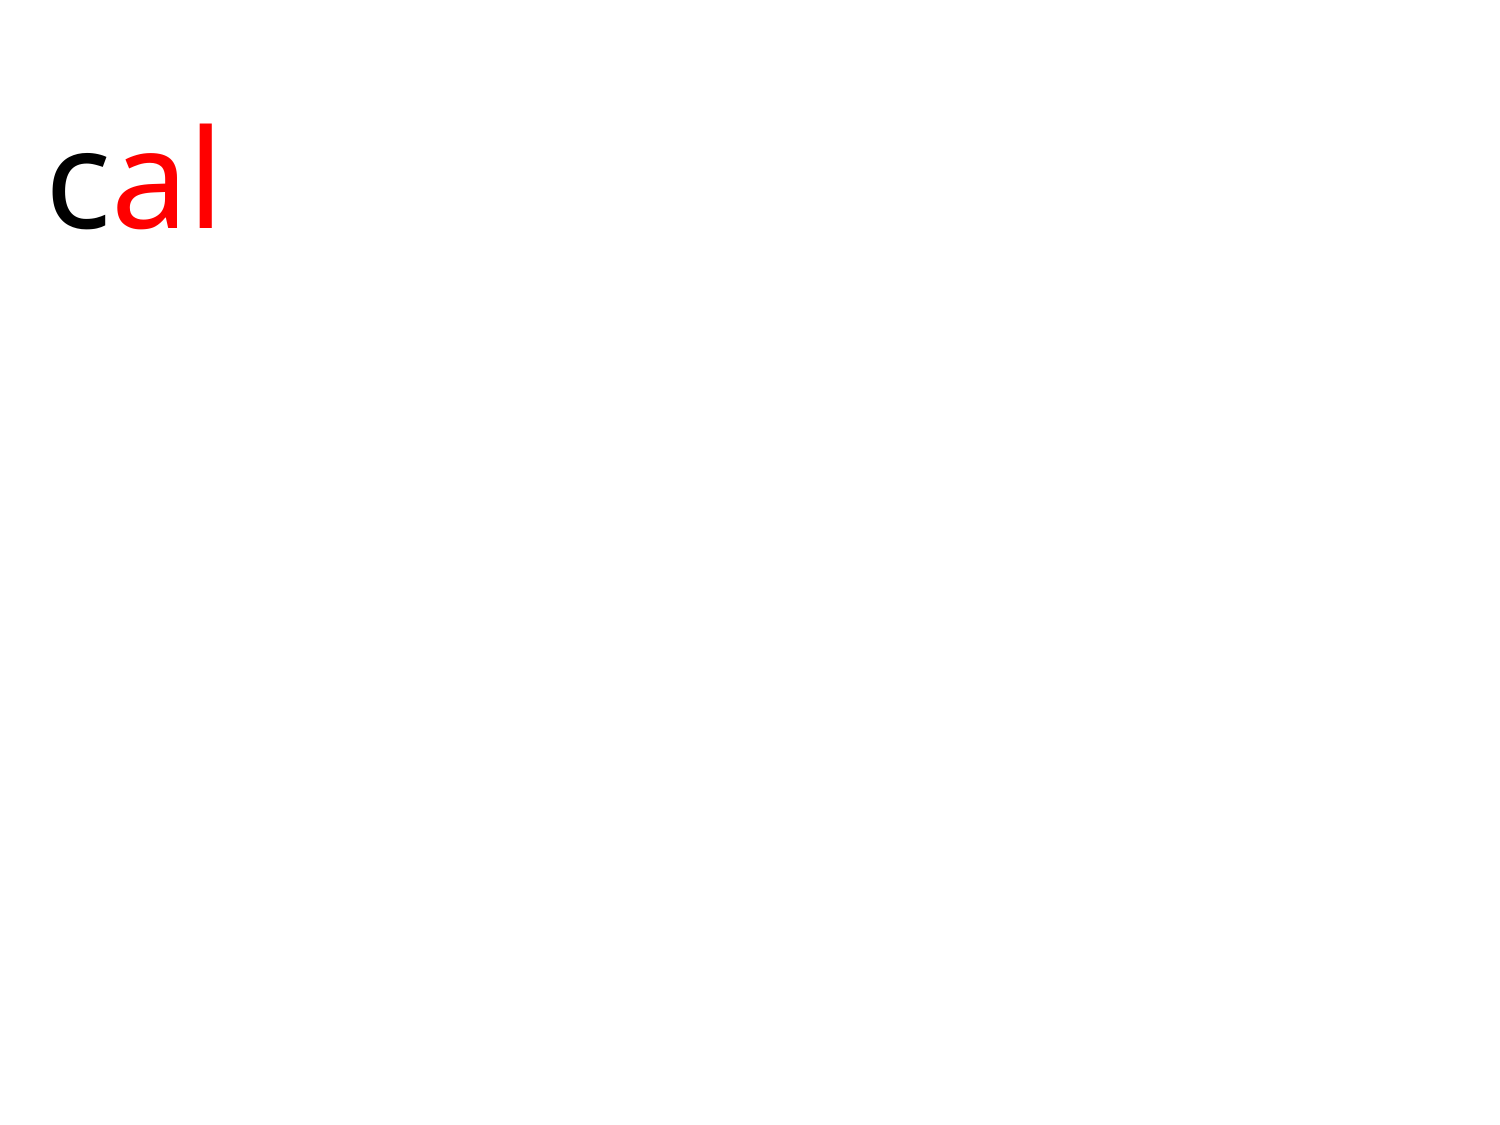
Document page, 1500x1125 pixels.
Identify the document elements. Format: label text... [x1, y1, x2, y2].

text_box cal [30, 83, 1475, 263]
